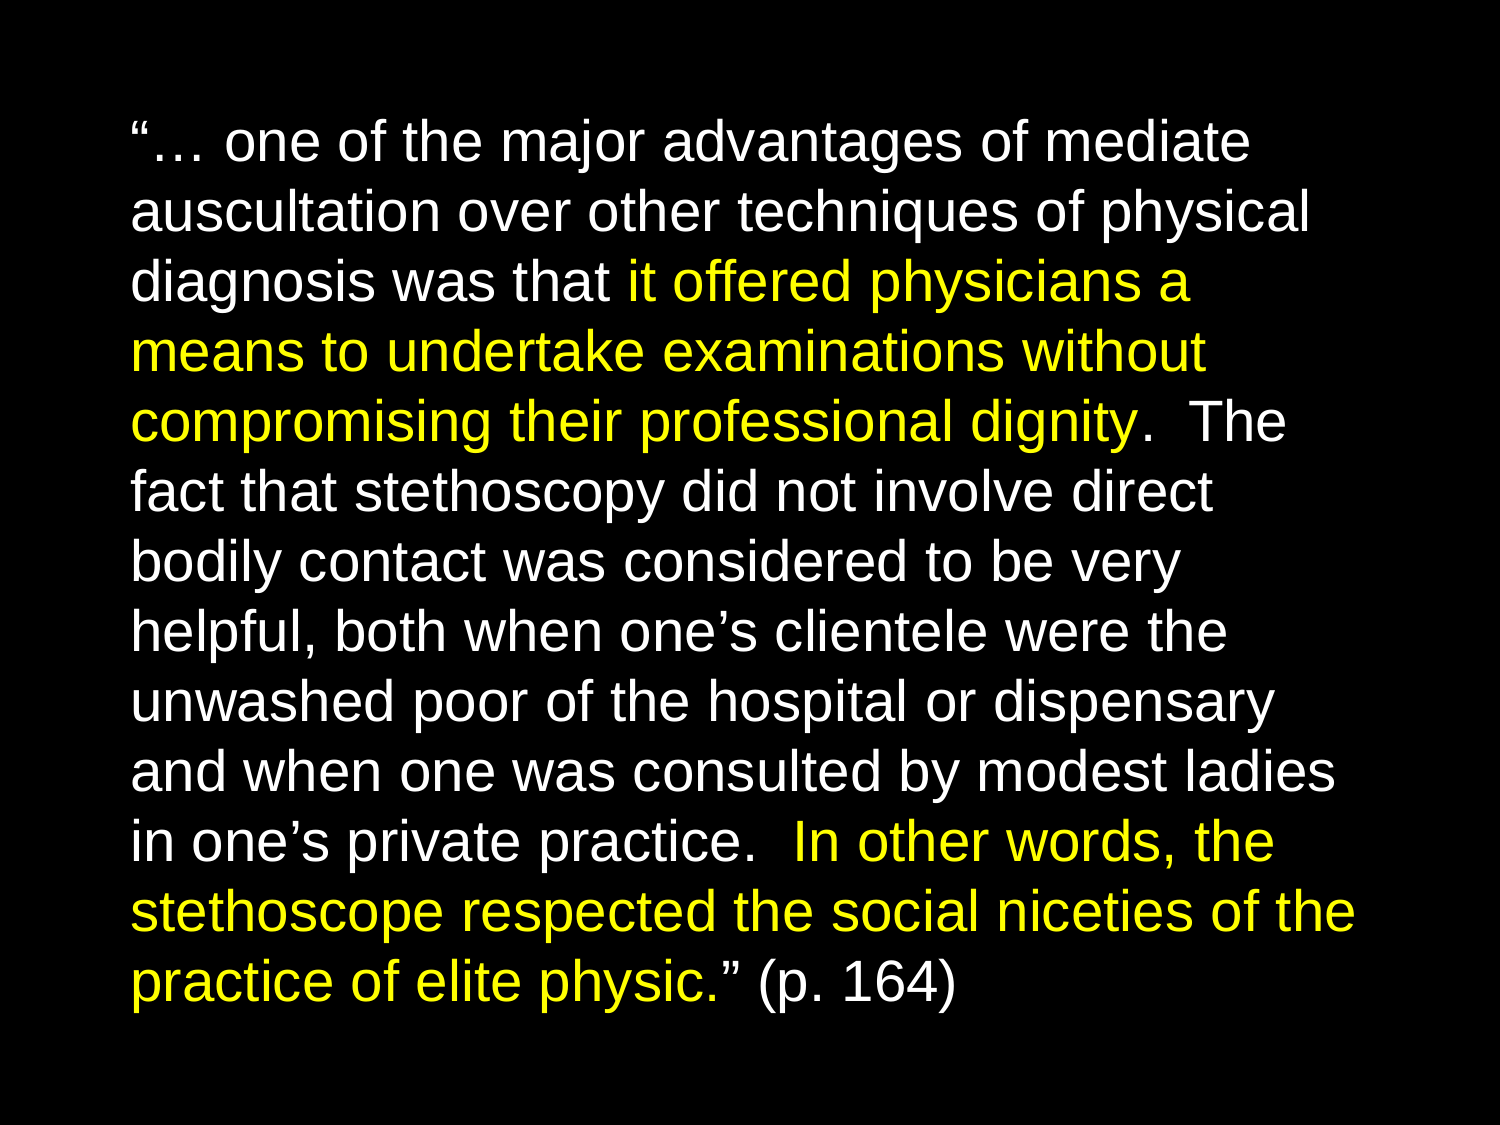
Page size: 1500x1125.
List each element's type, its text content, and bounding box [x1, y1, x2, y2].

text_box “… one of the major advantages of mediate auscultation over other techniques of physical diagnosis was that it offered physicians a means to undertake examinations without compromising their professional dignity. The fact that stethoscopy did not involve direct bodily contact was considered to be very helpful, both when one’s clientele were the unwashed poor of the hospital or dispensary and when one was consulted by modest ladies in one’s private practice. In other words, the stethoscope respected the social niceties of the practice of elite physic.” (p. 164) [115, 95, 1385, 1020]
